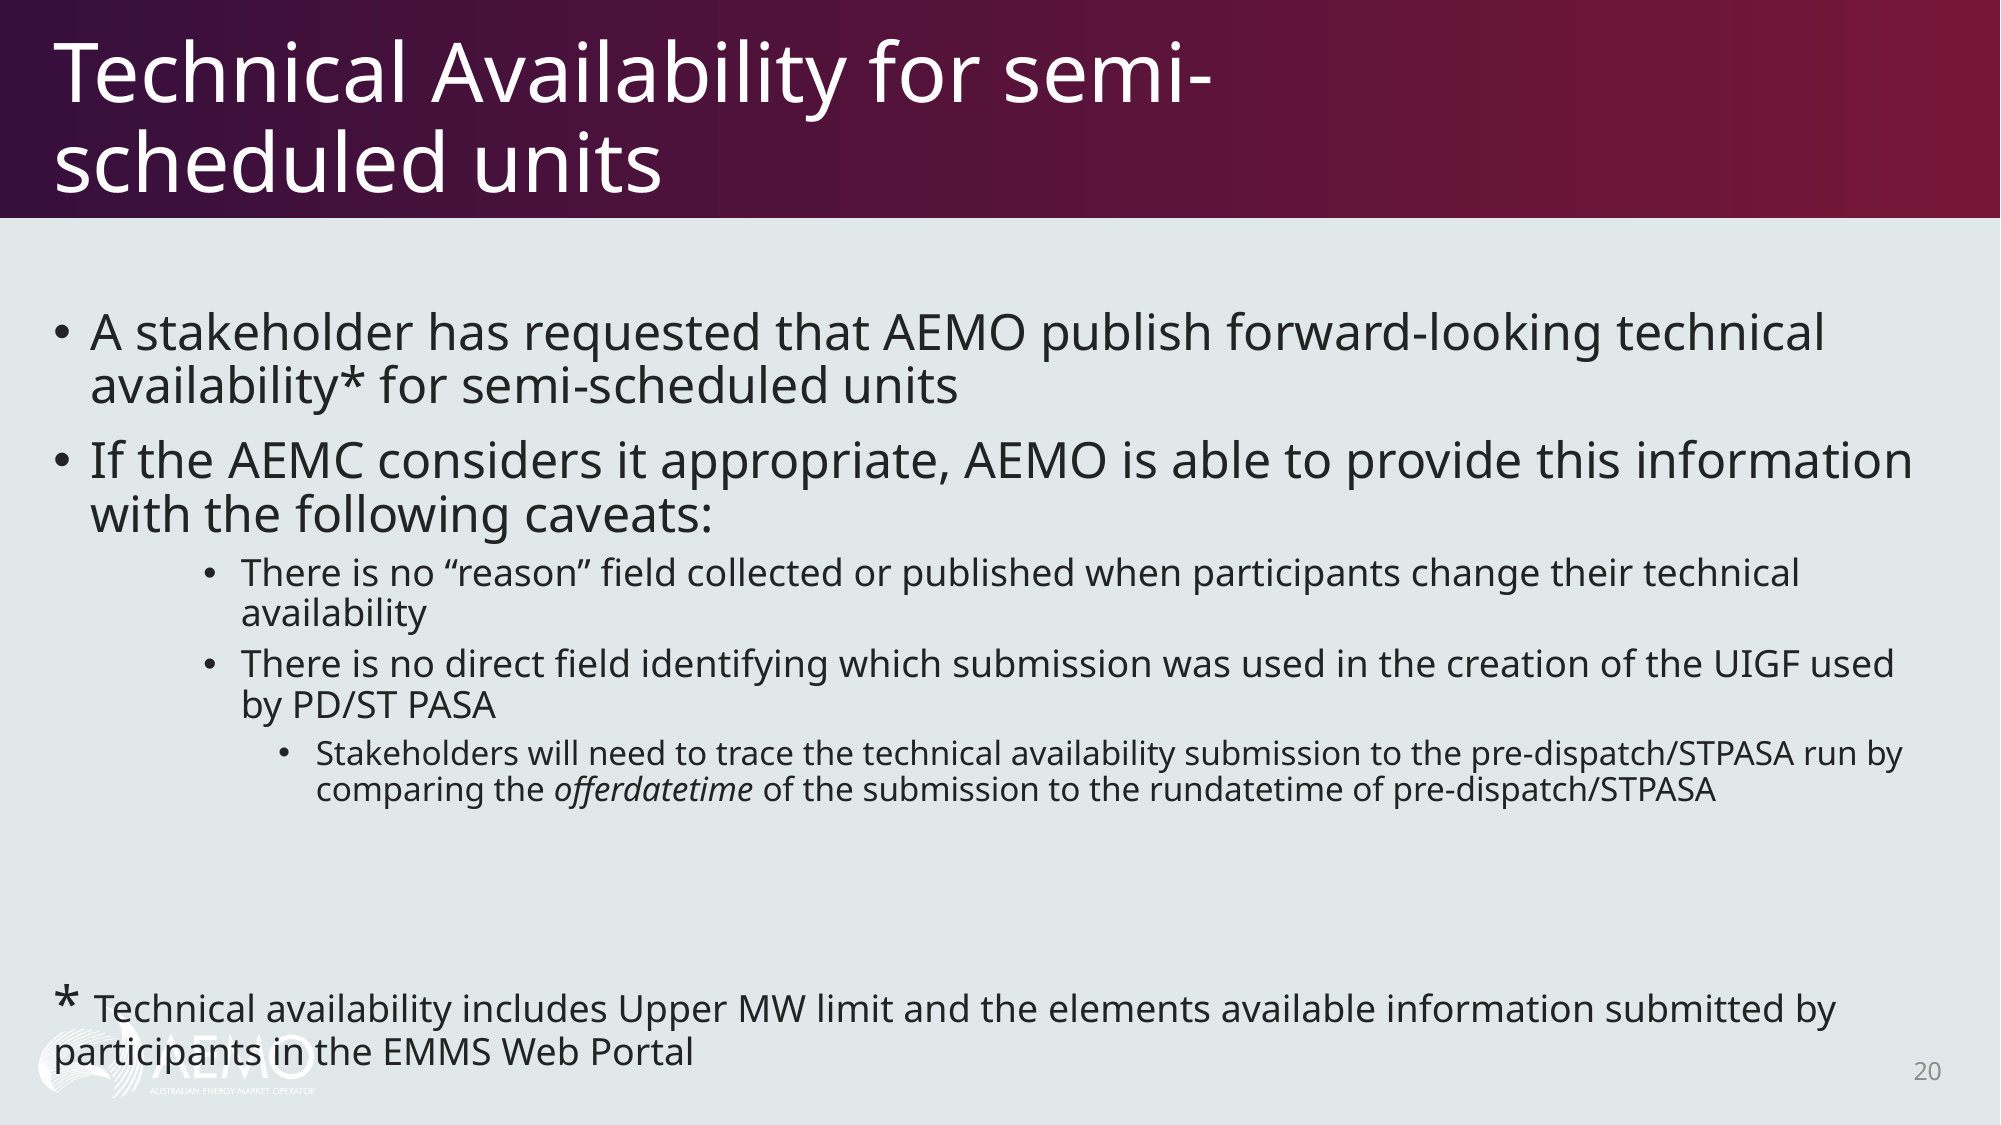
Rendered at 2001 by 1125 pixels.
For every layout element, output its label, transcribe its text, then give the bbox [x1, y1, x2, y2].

title Technical Availability for semi-scheduled units [38, 22, 1516, 218]
slide_number 20 [1862, 1042, 1957, 1103]
text_box A stakeholder has requested that AEMO publish forward-looking technical availability* for semi-scheduled units If the AEMC considers it appropriate, AEMO is able to provide this information with the following caveats: There is no “reason” field collected or published when participants change their technical availability There is no direct field identifying which submission was used in the creation of the UIGF used by PD/ST PASA Stakeholders will need to trace the technical availability submission to the pre-dispatch/STPASA run by comparing the offerdatetime of the submission to the rundatetime of pre-dispatch/STPASA * Technical availability includes Upper MW limit and the elements available information submitted by participants in the EMMS Web Portal [38, 299, 1957, 1014]
picture [38, 1014, 315, 1098]
